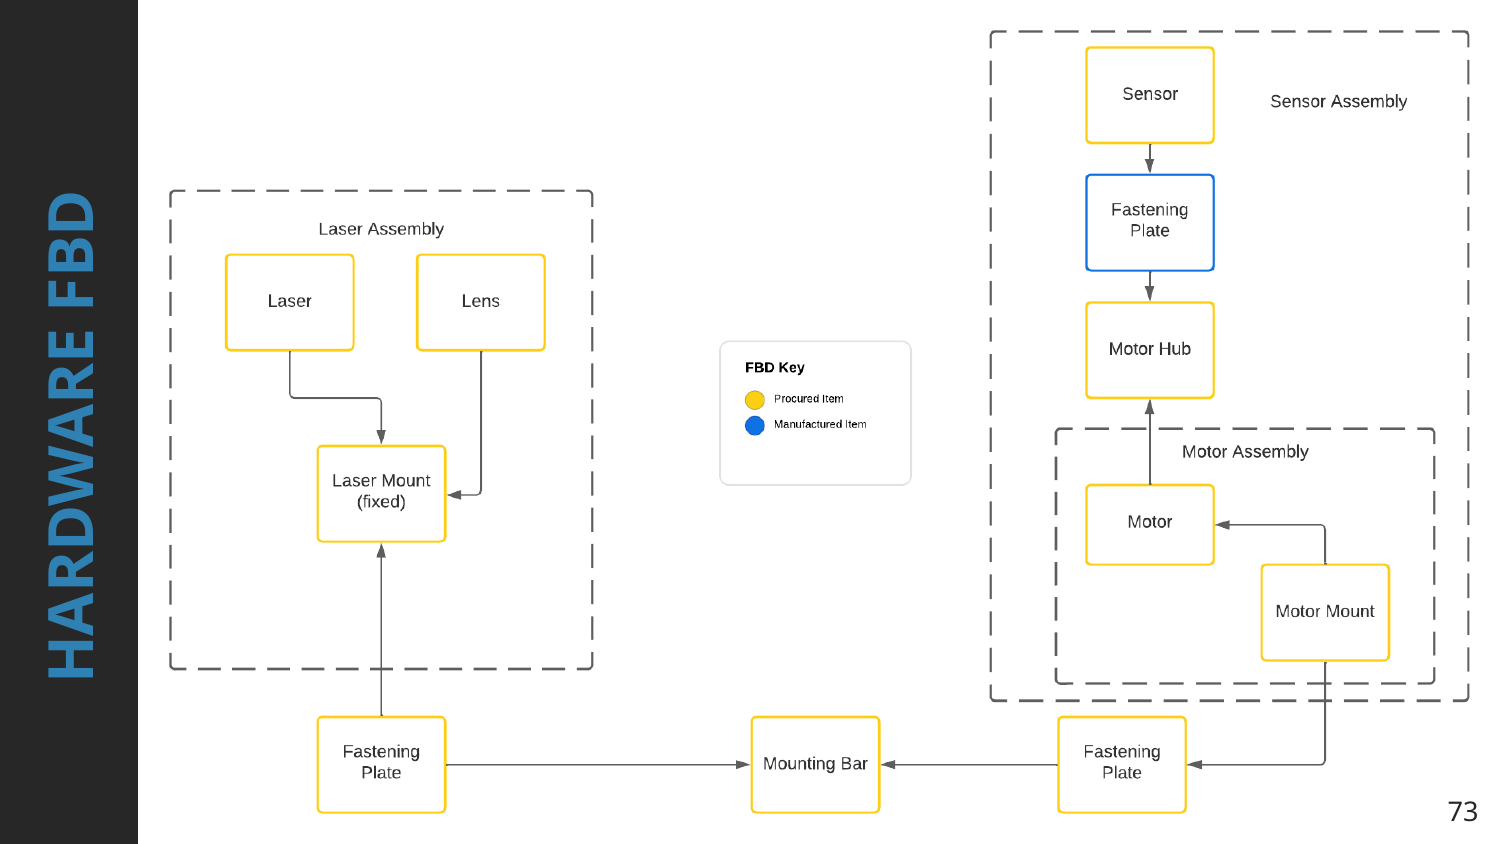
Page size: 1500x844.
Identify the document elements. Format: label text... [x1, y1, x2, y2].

picture [138, 0, 1500, 844]
title HARDWARE FBD [15, 89, 121, 699]
